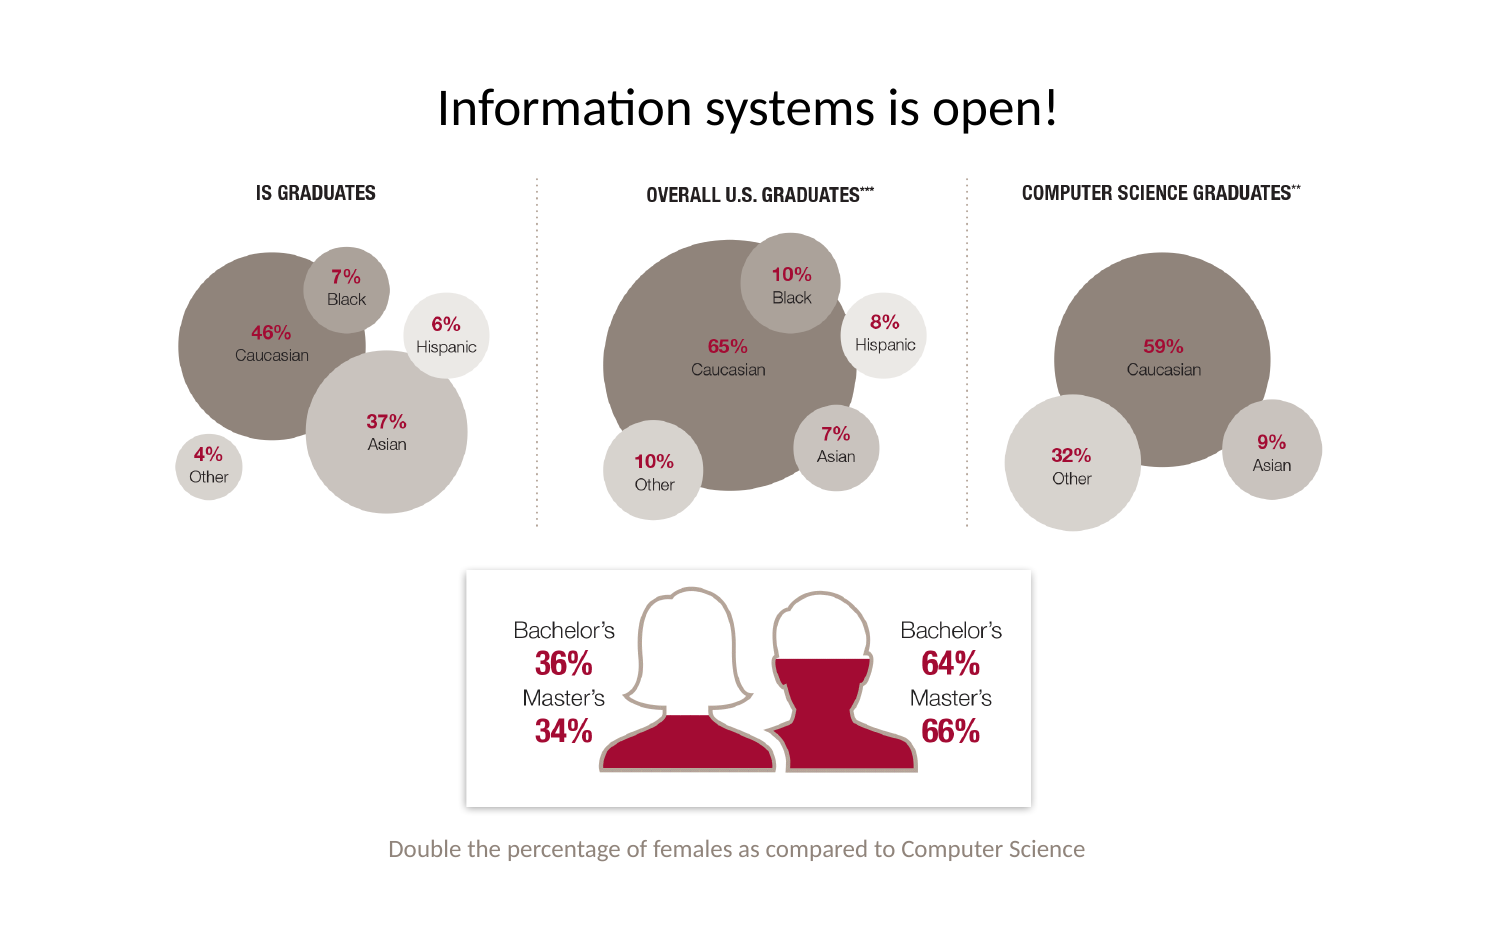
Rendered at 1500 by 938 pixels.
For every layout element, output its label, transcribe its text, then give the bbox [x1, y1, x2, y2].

text_box Double the percentage of females as compared to Computer Science [373, 825, 1124, 870]
title Information systems is open! [101, 64, 1396, 144]
picture [466, 570, 1032, 808]
picture [168, 171, 1329, 532]
